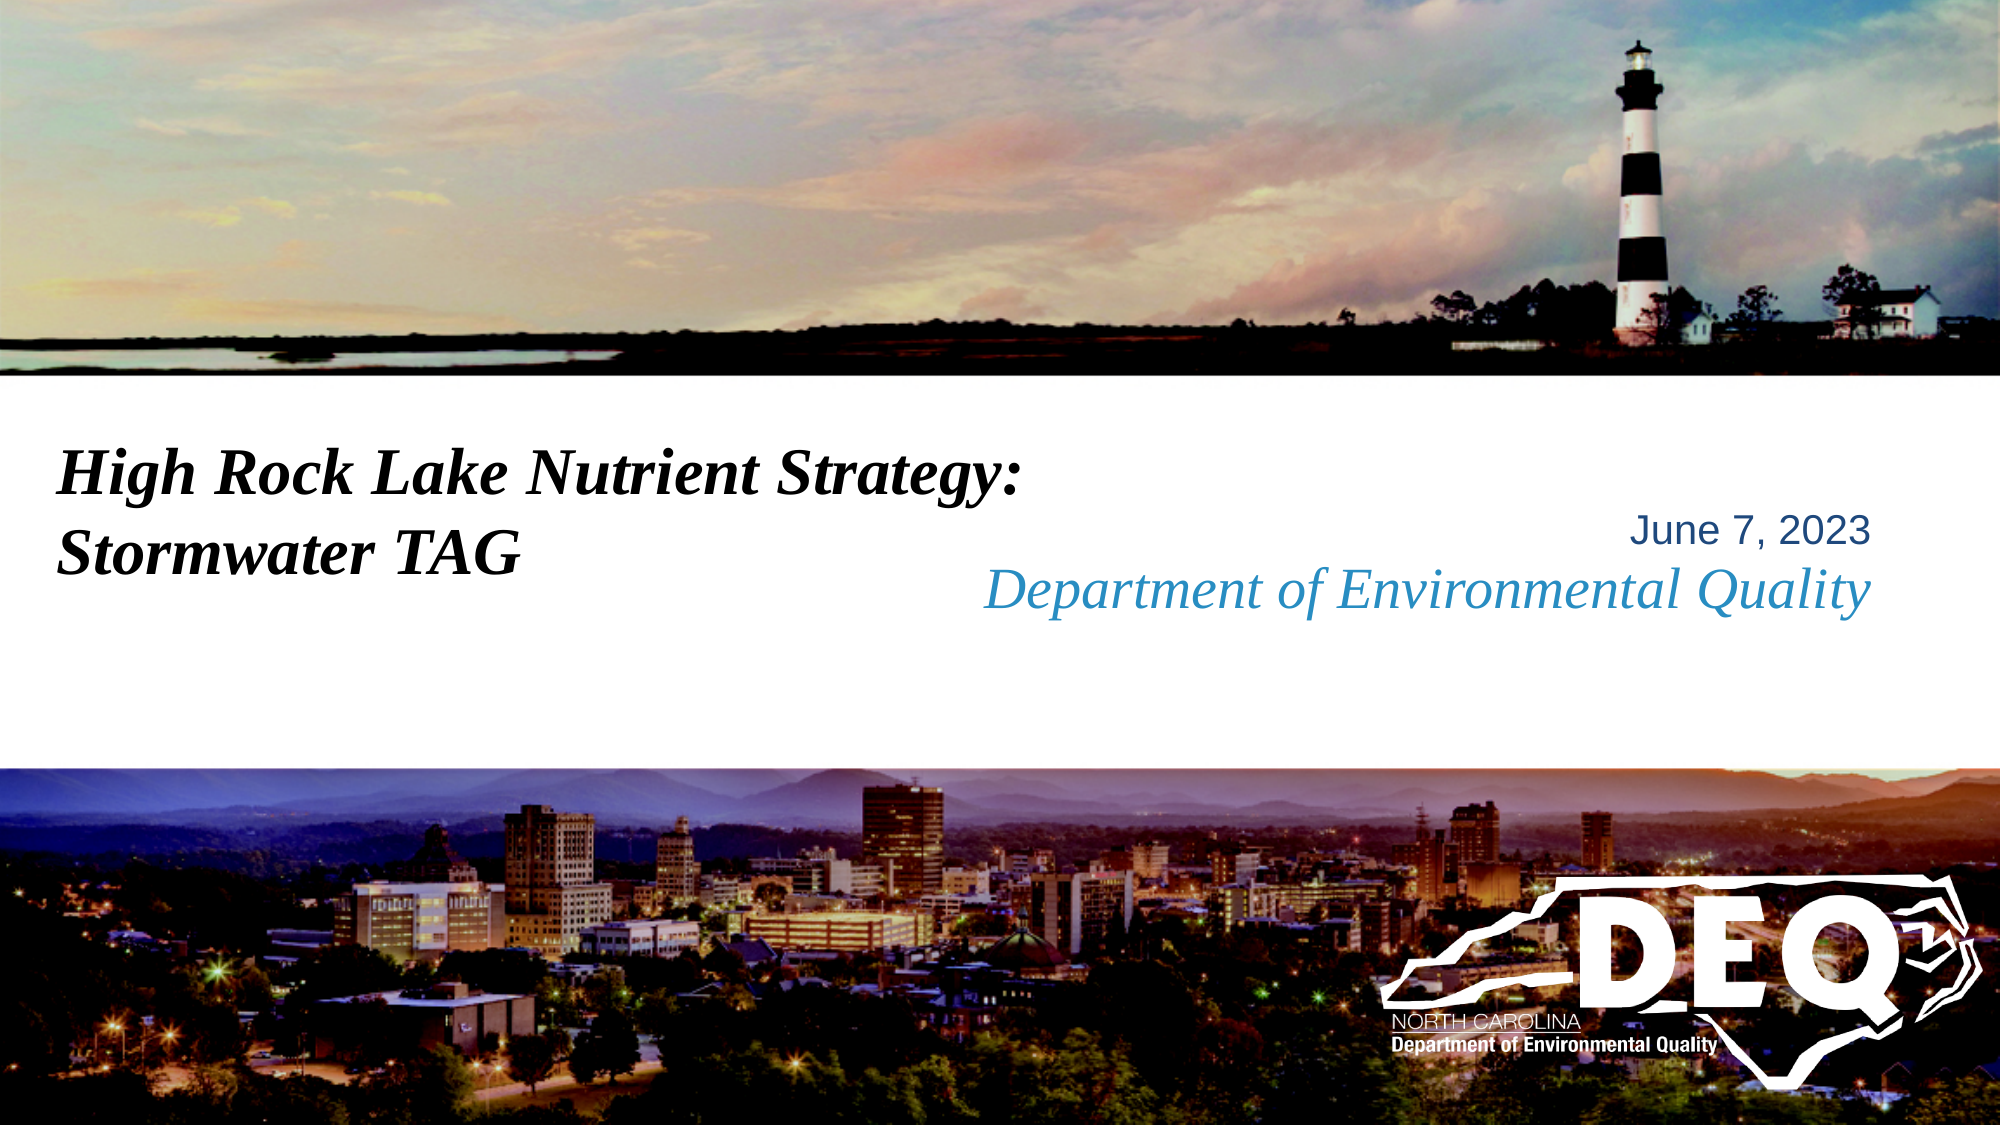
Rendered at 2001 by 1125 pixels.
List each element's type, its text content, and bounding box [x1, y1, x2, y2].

text_box High Rock Lake Nutrient Strategy: Stormwater TAG [41, 420, 1110, 596]
title Department of Environmental Quality [924, 530, 1887, 648]
subtitle June 7, 2023 [1150, 480, 1887, 582]
picture [0, 0, 2000, 1125]
